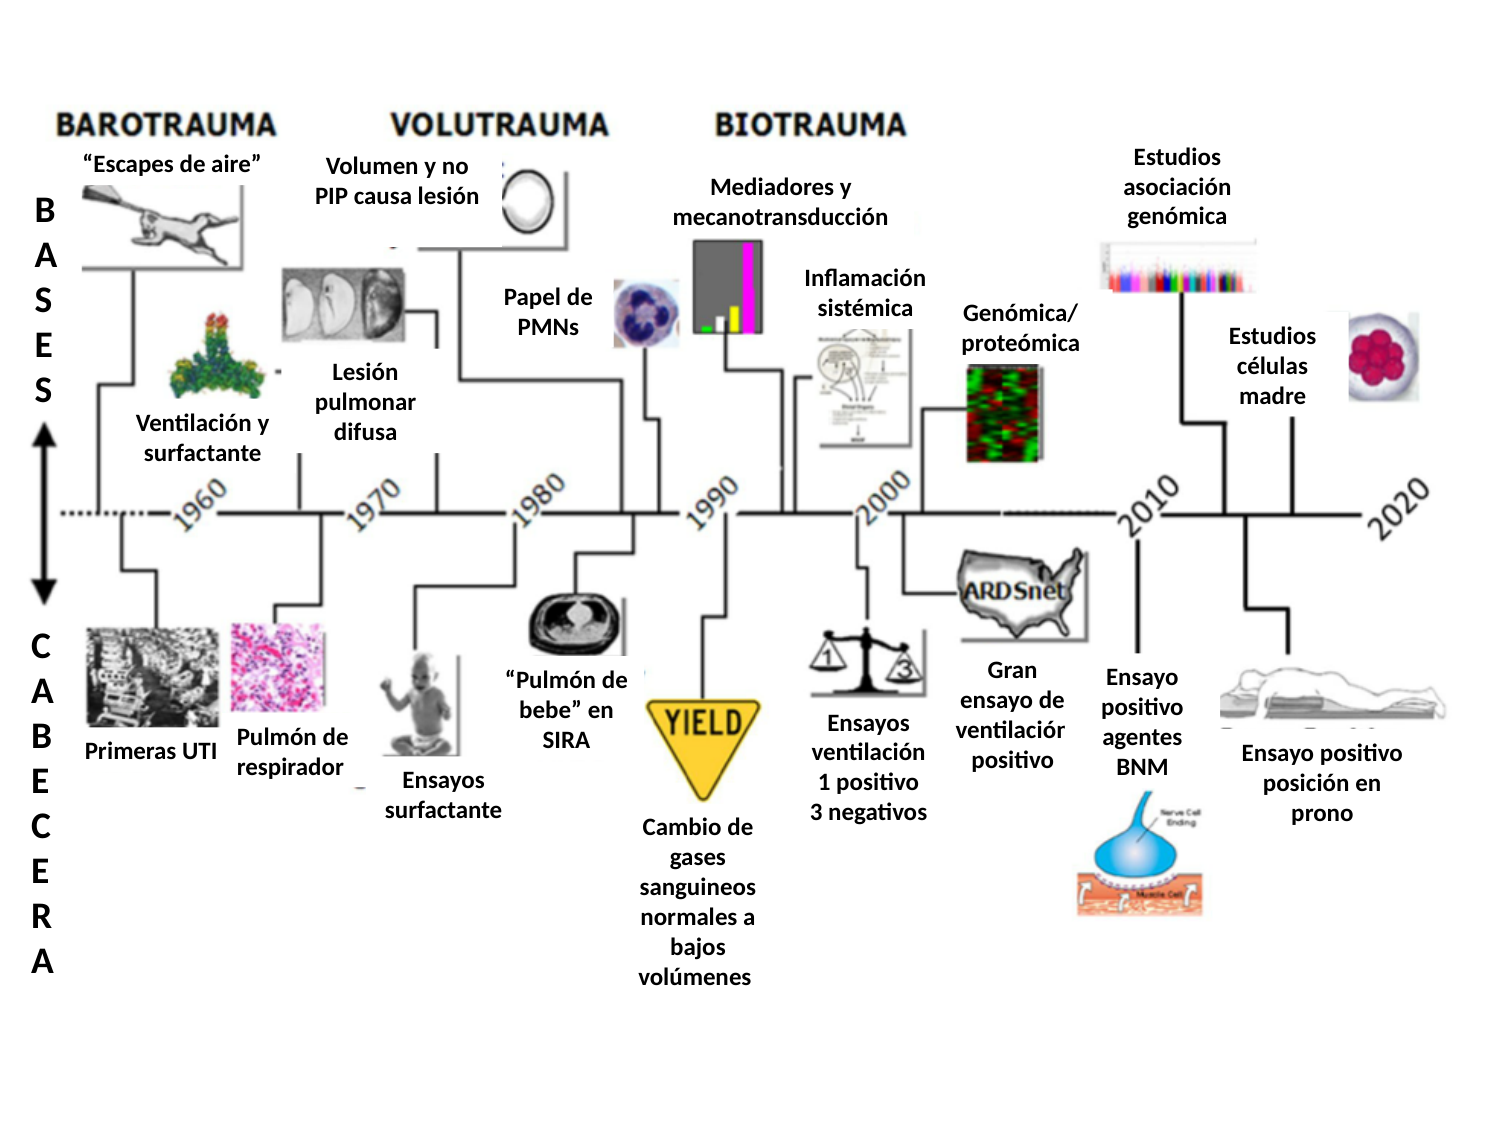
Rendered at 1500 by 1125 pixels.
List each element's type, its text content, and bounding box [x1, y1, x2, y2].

text_box C A B E C E R A [16, 613, 79, 988]
picture [22, 95, 1467, 932]
text_box Cambio de gases sanguineos normales a bajos volúmenes [599, 940, 797, 998]
